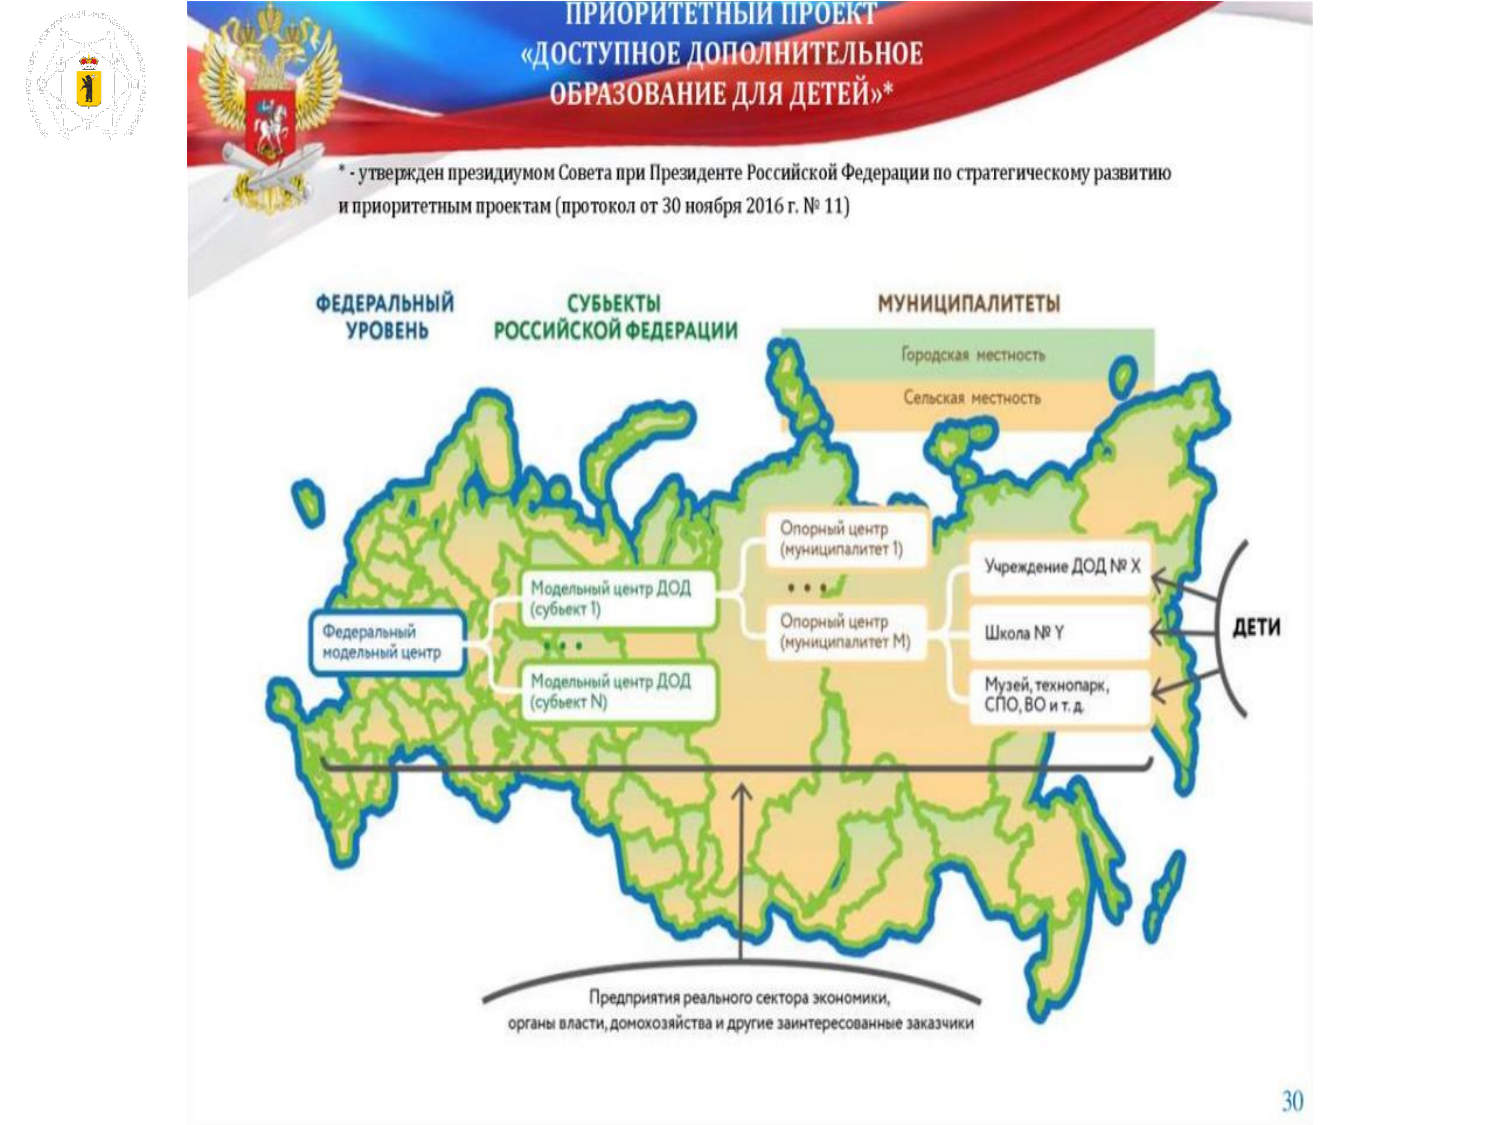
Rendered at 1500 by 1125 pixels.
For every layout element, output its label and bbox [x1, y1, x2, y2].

text_box [5, 10, 166, 232]
picture [187, 1, 1313, 1125]
